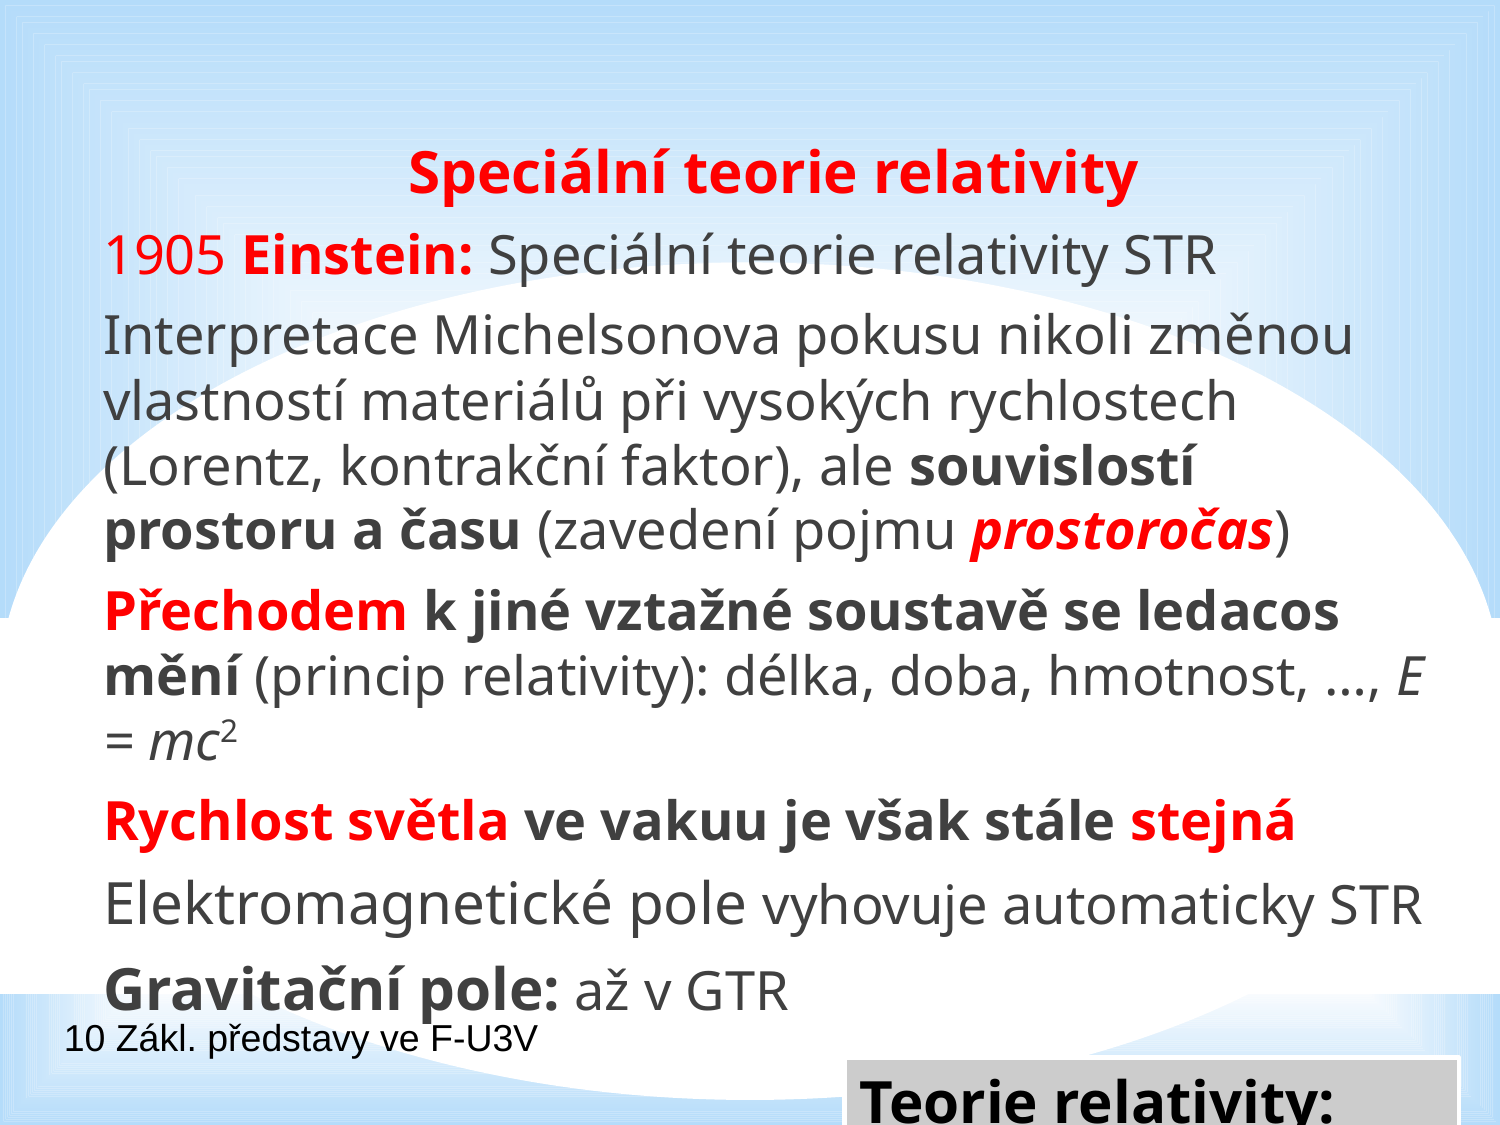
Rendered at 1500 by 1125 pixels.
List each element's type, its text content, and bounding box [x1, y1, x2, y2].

text_box Teorie relativity: STR [844, 1057, 1459, 1125]
text_box 10 Zákl. představy ve F-U3V [49, 1008, 533, 1080]
text_box Speciální teorie relativity 1905 Einstein: Speciální teorie relativity STR Interpretace Michelsonova pokusu nikoli změnou vlastností materiálů při vysokých rychlostech (Lorentz, kontrakční faktor), ale souvislostí prostoru a času (zavedení pojmu prostoročas) Přechodem k jiné vztažné soustavě se ledacos mění (princip relativity): délka, doba, hmotnost, …, E = mc2 Rychlost světla ve vakuu je však stále stejná Elektromagnetické pole vyhovuje automaticky STR Gravitační pole: až v GTR [88, 120, 1459, 988]
